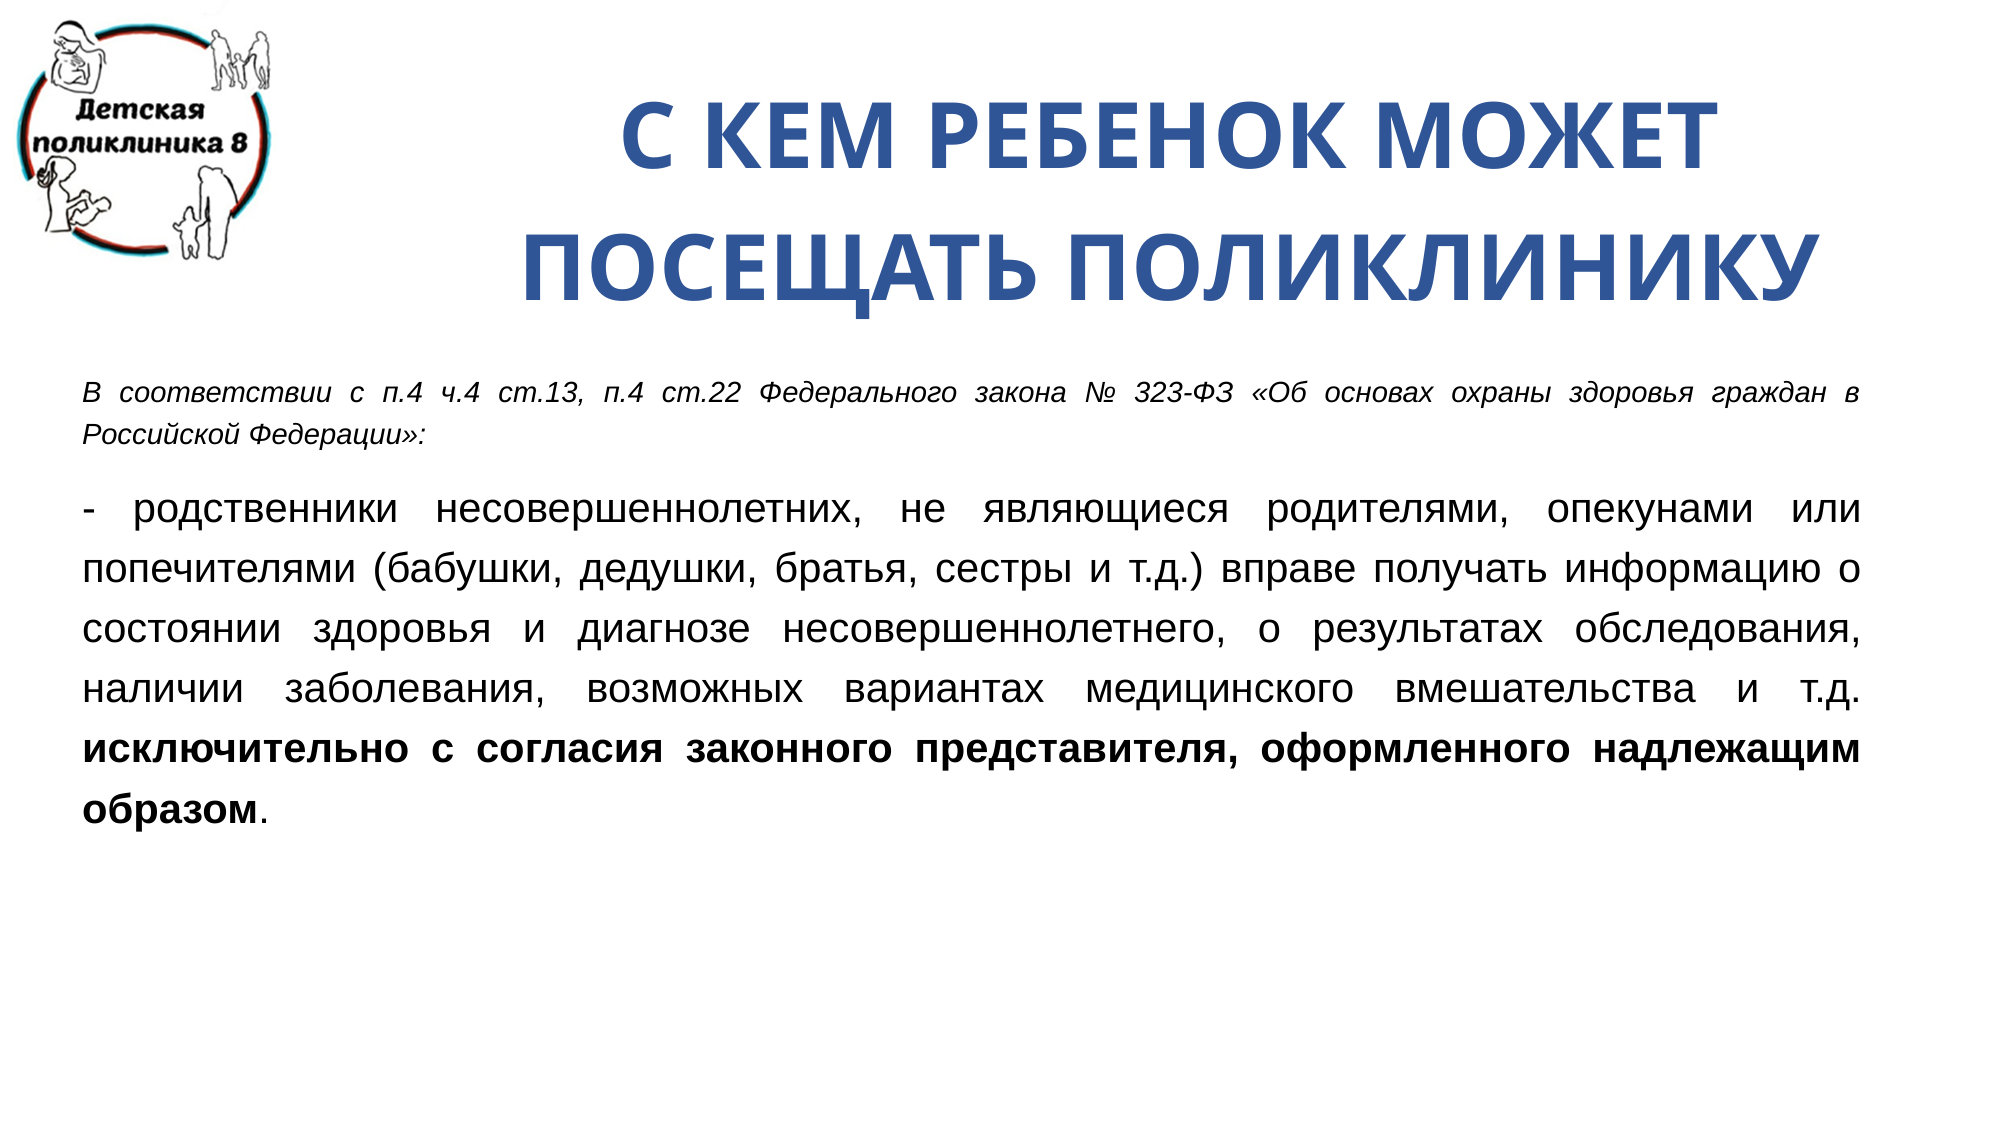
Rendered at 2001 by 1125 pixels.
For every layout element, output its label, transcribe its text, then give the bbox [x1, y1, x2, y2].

picture [0, 0, 282, 279]
title С КЕМ РЕБЕНОК МОЖЕТ ПОСЕЩАТЬ ПОЛИКЛИНИКУ [339, 0, 2000, 373]
list В соответствии с п.4 ч.4 ст.13, п.4 ст.22 Федерального закона № 323-ФЗ «Об основах охраны здоровья граждан в Российской Федерации»: - родственники несовершеннолетних, не являющиеся родителями, опекунами или попечителями (бабушки, дедушки, братья, сестры и т.д.) вправе получать информацию о состоянии здоровья и диагнозе несовершеннолетнего, о результатах обследования, наличии заболевания, возможных вариантах медицинского вмешательства и т.д. исключительно с согласия законного представителя, оформленного надлежащим образом. [67, 358, 1878, 1048]
